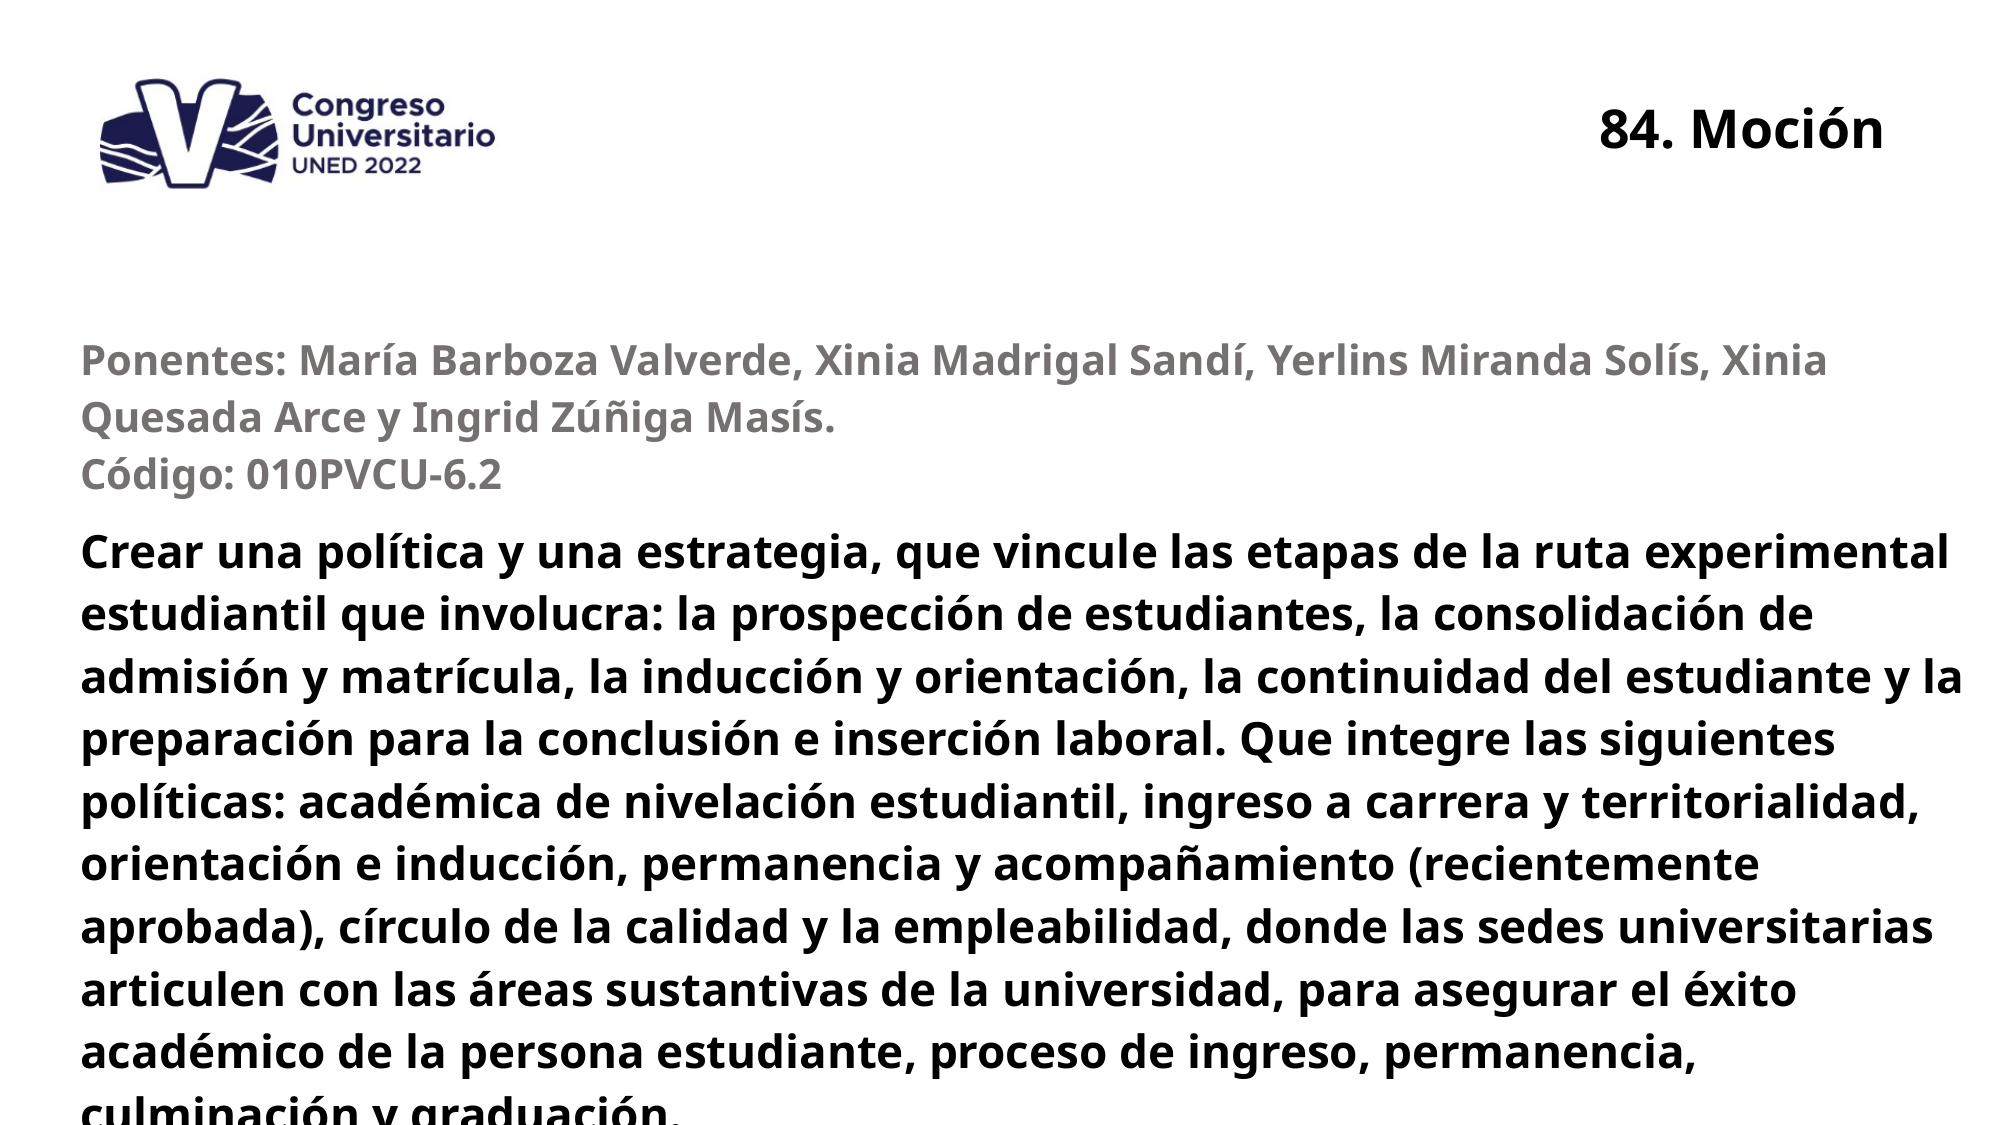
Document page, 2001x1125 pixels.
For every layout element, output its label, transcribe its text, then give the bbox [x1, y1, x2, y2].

text_box 84. Moción [1549, 88, 1901, 170]
picture [0, 0, 2001, 1125]
table_cell Crear una política y una estrategia, que vincule las etapas de la ruta experimental estudiantil que involucra: la prospección de estudiantes, la consolidación de admisión y matrícula, la inducción y orientación, la continuidad del estudiante y la preparación para la conclusión e inserción laboral. Que integre las siguientes políticas: académica de nivelación estudiantil, ingreso a carrera y territorialidad, orientación e inducción, permanencia y acompañamiento (recientemente aprobada), círculo de la calidad y la empleabilidad, donde las sedes universitarias articulen con las áreas sustantivas de la universidad, para asegurar el éxito académico de la persona estudiante, proceso de ingreso, permanencia, culminación y graduación. [69, 519, 1983, 1125]
table_header Ponentes: María Barboza Valverde, Xinia Madrigal Sandí, Yerlins Miranda Solís, Xinia Quesada Arce y Ingrid Zúñiga Masís. Código: 010PVCU-6.2 [70, 331, 1982, 519]
